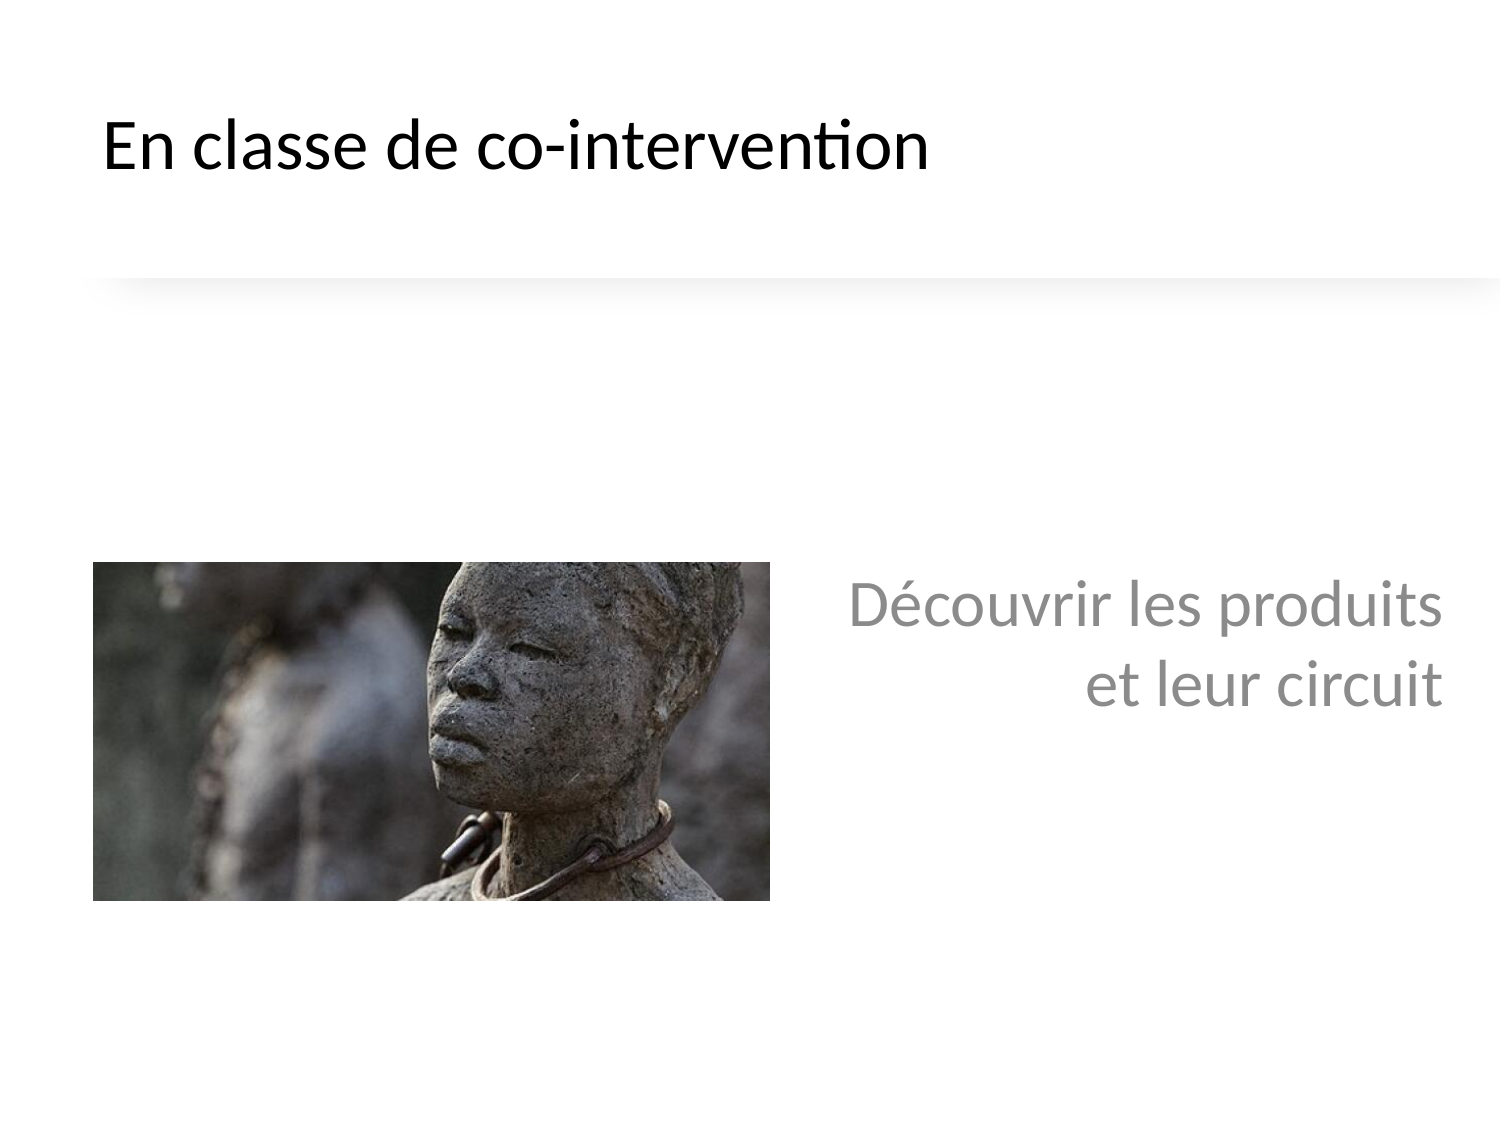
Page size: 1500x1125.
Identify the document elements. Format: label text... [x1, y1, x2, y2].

title En classe de co-intervention [87, 40, 1388, 241]
subtitle Découvrir les produits et leur circuit [797, 318, 1459, 728]
text_box [0, 0, 1500, 280]
picture [93, 562, 771, 901]
